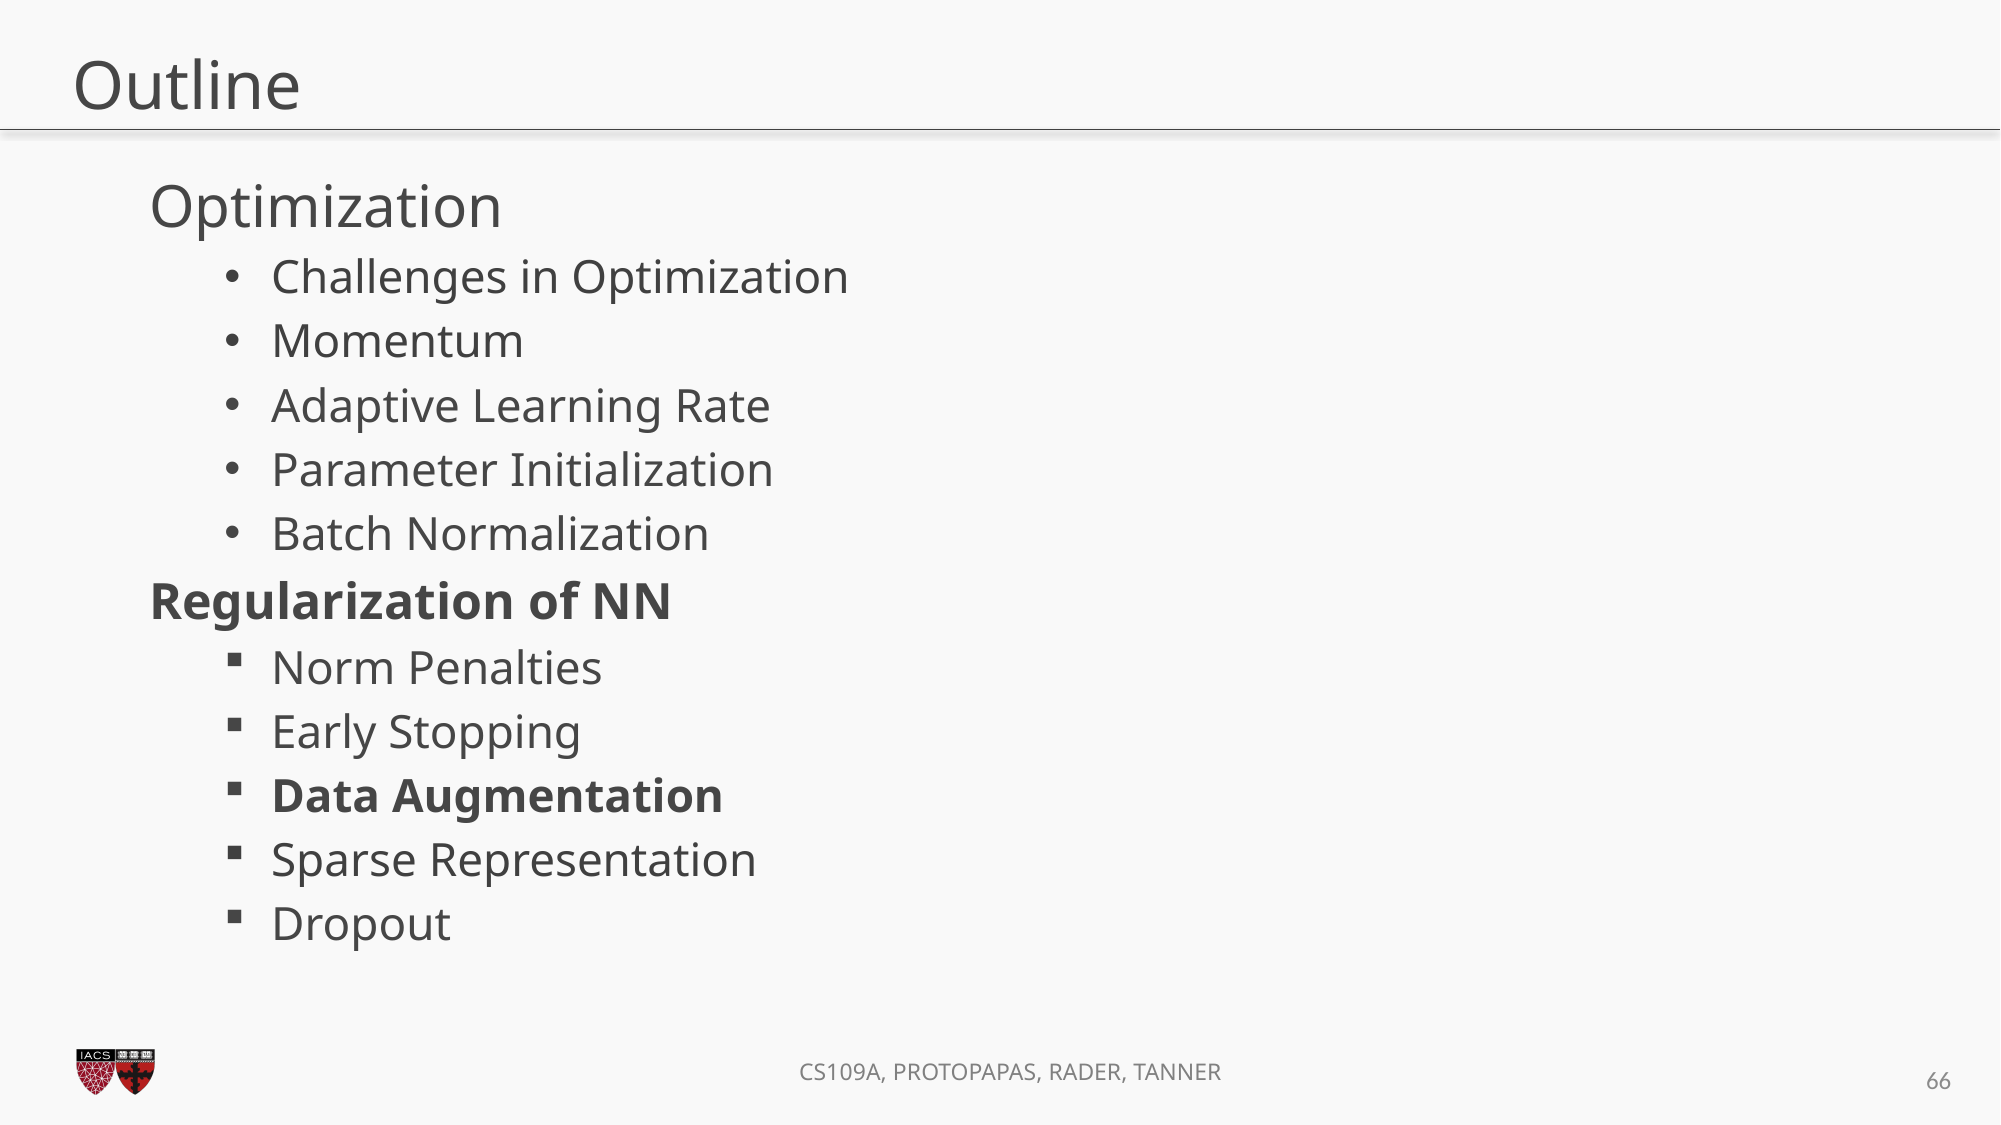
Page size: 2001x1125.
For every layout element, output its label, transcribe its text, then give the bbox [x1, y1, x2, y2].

slide_number 66 [1500, 1050, 1967, 1110]
picture [75, 1049, 155, 1095]
list Optimization Challenges in Optimization Momentum Adaptive Learning Rate Parameter Initialization Batch Normalization Regularization of NN Norm Penalties Early Stopping Data Augmentation Sparse Representation Dropout [134, 161, 1829, 508]
title Outline [57, 35, 1943, 162]
